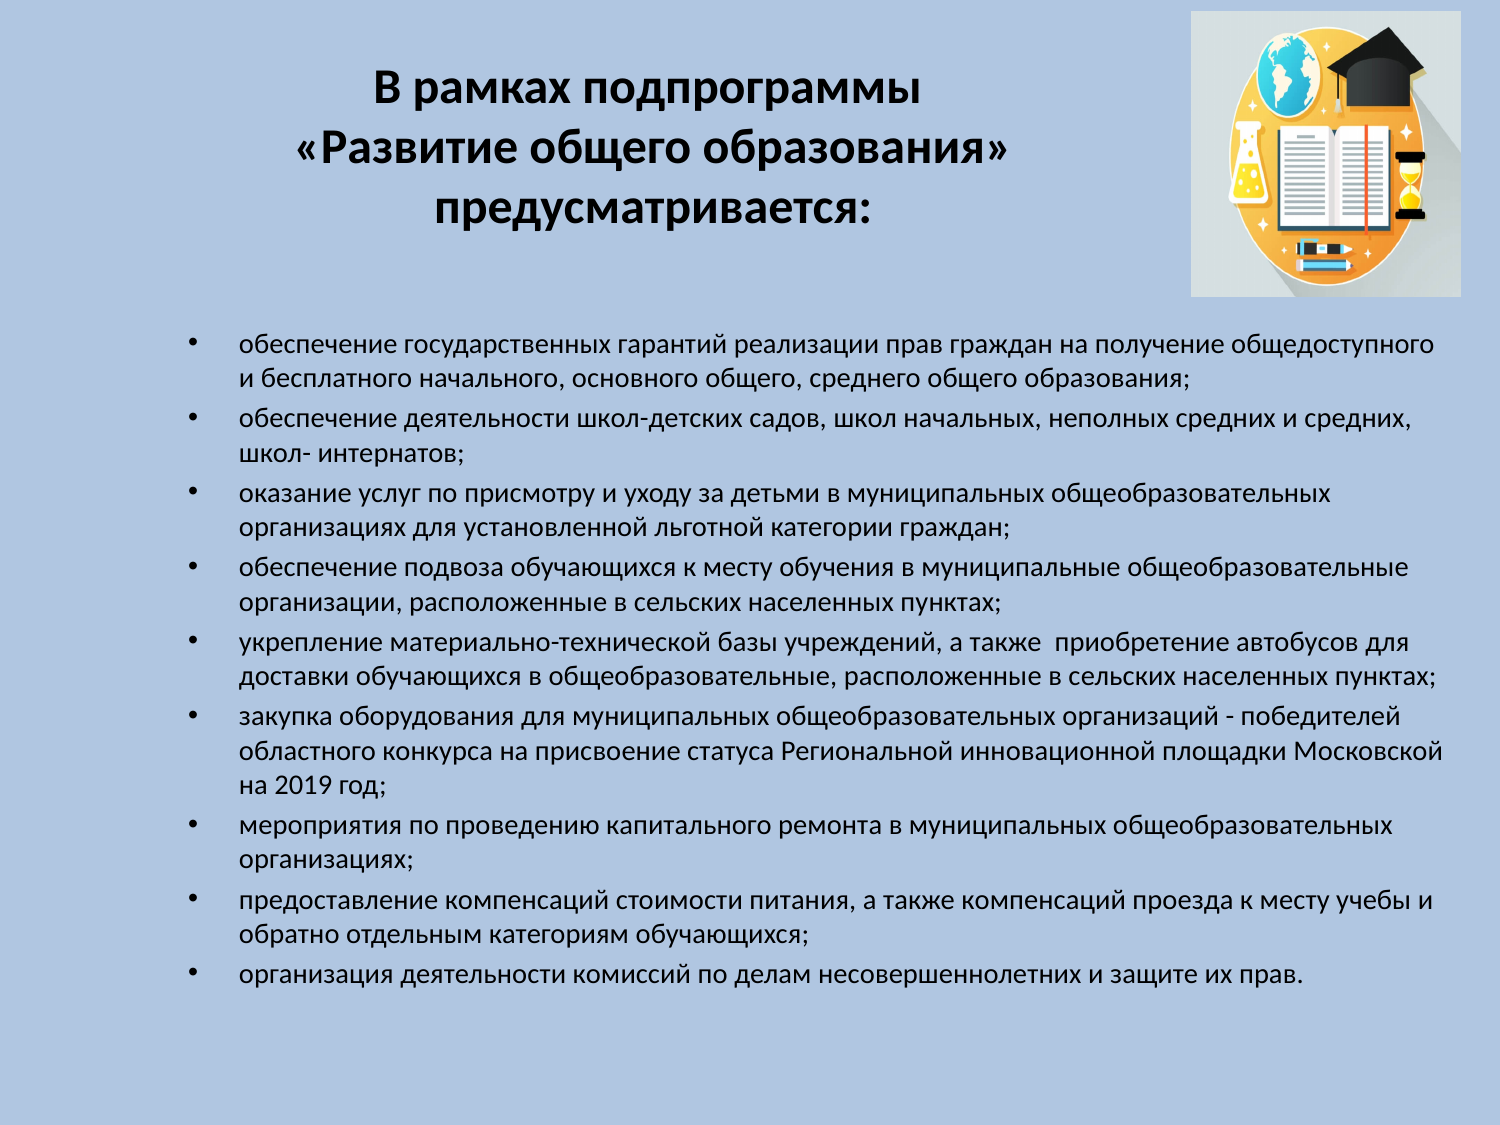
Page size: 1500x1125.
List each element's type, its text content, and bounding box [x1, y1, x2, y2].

picture [1191, 11, 1461, 298]
list обеспечение государственных гарантий реализации прав граждан на получение общедоступного и бесплатного начального, основного общего, среднего общего образования; обеспечение деятельности школ-детских садов, школ начальных, неполных средних и средних, школ- интернатов; оказание услуг по присмотру и уходу за детьми в муниципальных общеобразовательных организациях для установленной льготной категории граждан; обеспечение подвоза обучающихся к месту обучения в муниципальные общеобразовательные организации, расположенные в сельских населенных пунктах; укрепление материально-технической базы учреждений, а также приобретение автобусов для доставки обучающихся в общеобразовательные, расположенные в сельских населенных пунктах; закупка оборудования для муниципальных общеобразовательных организаций - победителей областного конкурса на присвоение статуса Региональной инновационной площадки Московской на 2019 год; мероприятия по проведению капитального ремонта в муниципальных общеобразовательных организациях; предоставление компенсаций стоимости питания, а также компенсаций проезда к месту учебы и обратно отдельным категориям обучающихся; организация деятельности комиссий по делам несовершеннолетних и защите их прав. [173, 317, 1461, 1045]
title В рамках подпрограммы «Развитие общего образования» предусматривается: [192, 50, 1115, 298]
